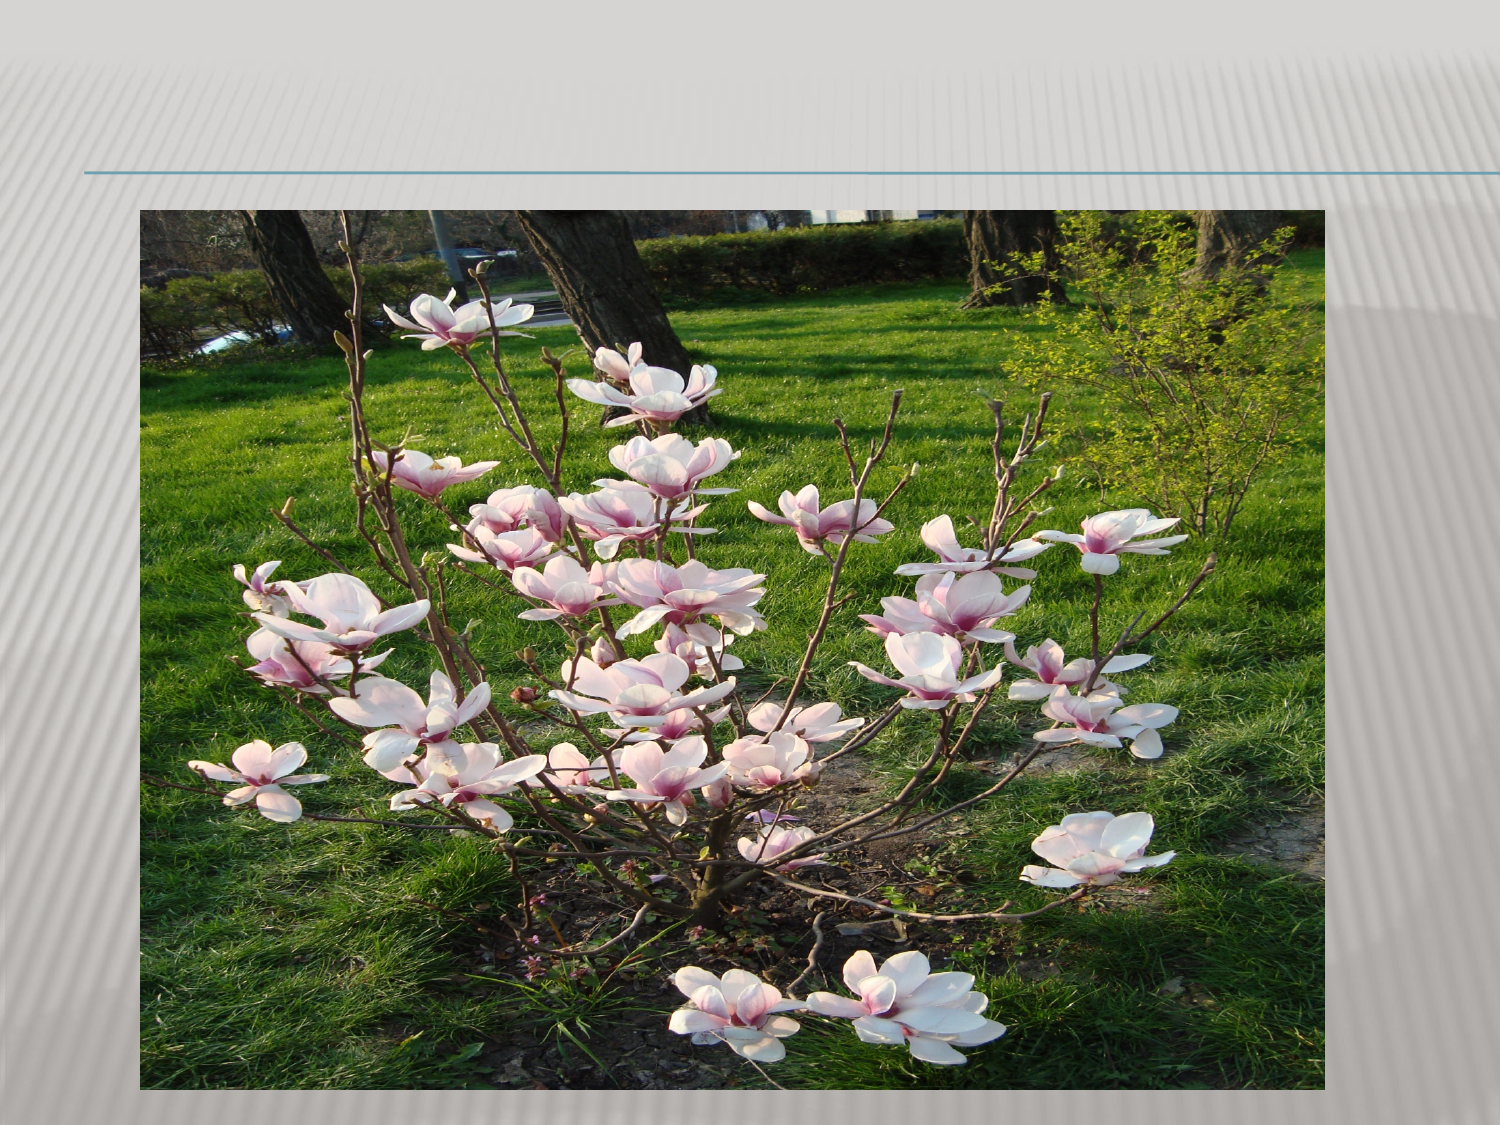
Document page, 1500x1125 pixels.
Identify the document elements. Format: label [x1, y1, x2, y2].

list [140, 210, 1325, 1091]
